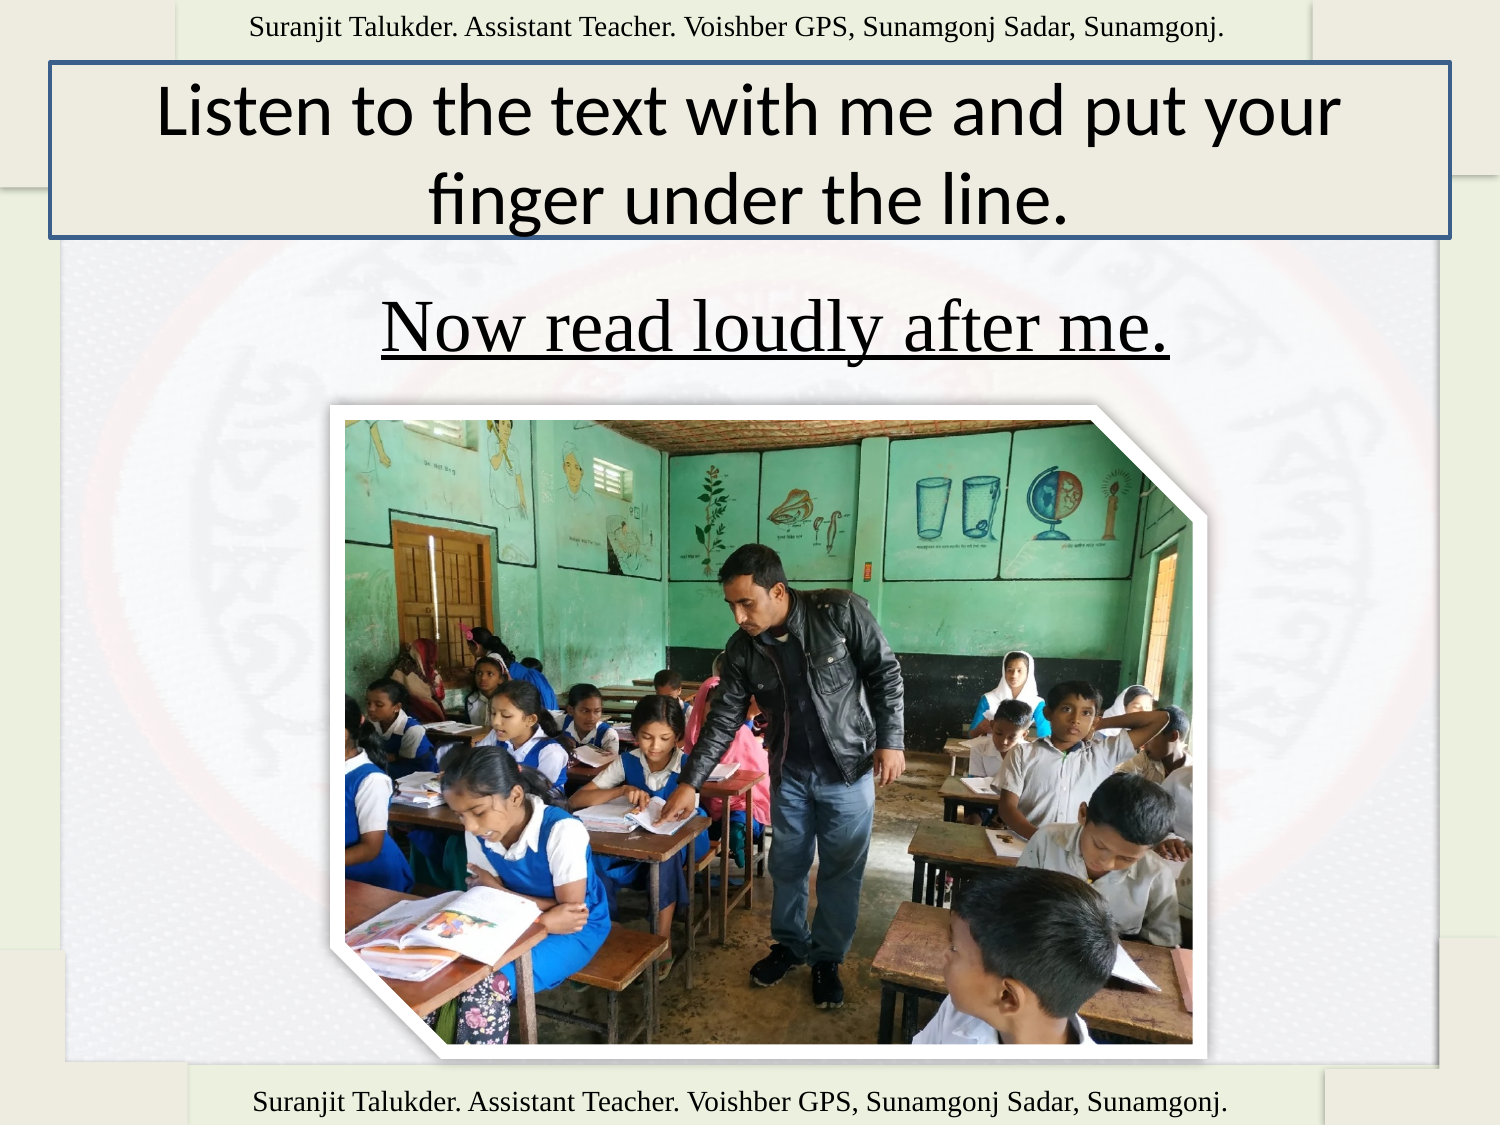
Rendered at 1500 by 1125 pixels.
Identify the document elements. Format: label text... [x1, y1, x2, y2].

picture [337, 412, 1201, 1052]
text_box Listen to the text with me and put your finger under the line. [48, 60, 1452, 240]
text_box Now read loudly after me. [275, 268, 1275, 374]
